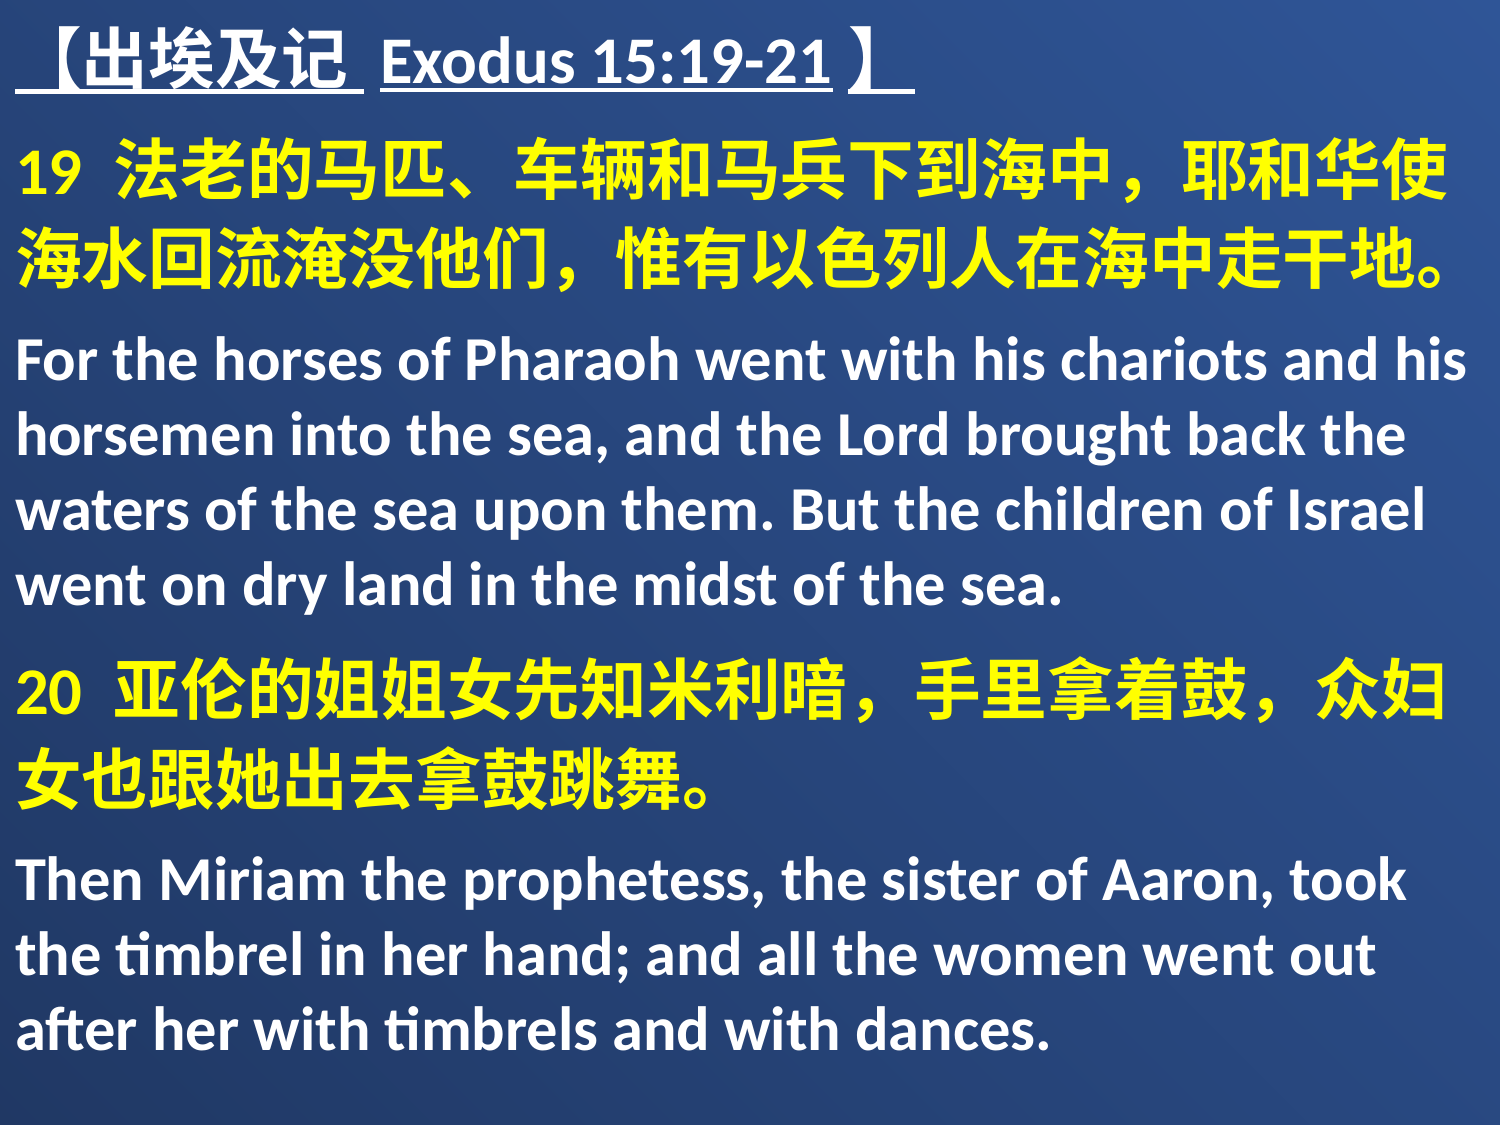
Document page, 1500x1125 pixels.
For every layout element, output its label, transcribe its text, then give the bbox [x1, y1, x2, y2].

subtitle 【出埃及记 Exodus 15:19-21】 19 法老的马匹、车辆和马兵下到海中，耶和华使海水回流淹没他们，惟有以色列人在海中走干地。 For the horses of Pharaoh went with his chariots and his horsemen into the sea, and the Lord brought back the waters of the sea upon them. But the children of Israel went on dry land in the midst of the sea. 20 亚伦的姐姐女先知米利暗，手里拿着鼓，众妇女也跟她出去拿鼓跳舞。 Then Miriam the prophetess, the sister of Aaron, took the timbrel in her hand; and all the women went out after her with timbrels and with dances. [0, 0, 1500, 1125]
